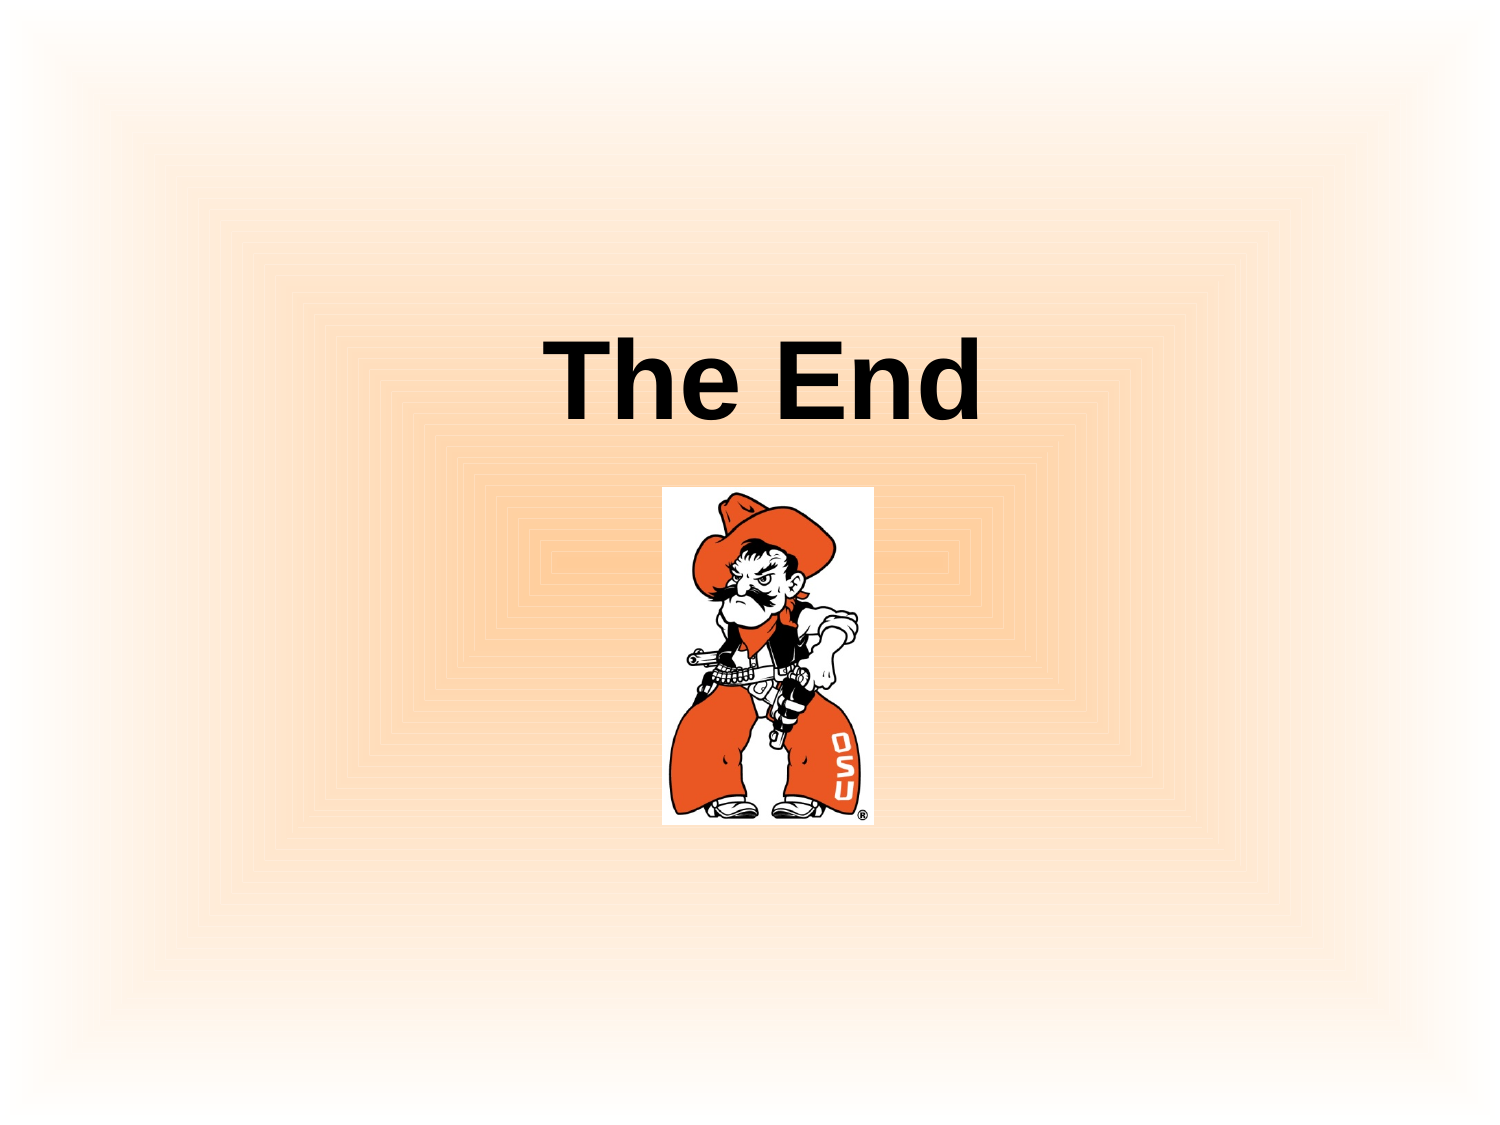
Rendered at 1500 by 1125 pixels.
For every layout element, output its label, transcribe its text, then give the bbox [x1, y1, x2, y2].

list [662, 487, 874, 826]
text_box The End [527, 299, 1001, 450]
